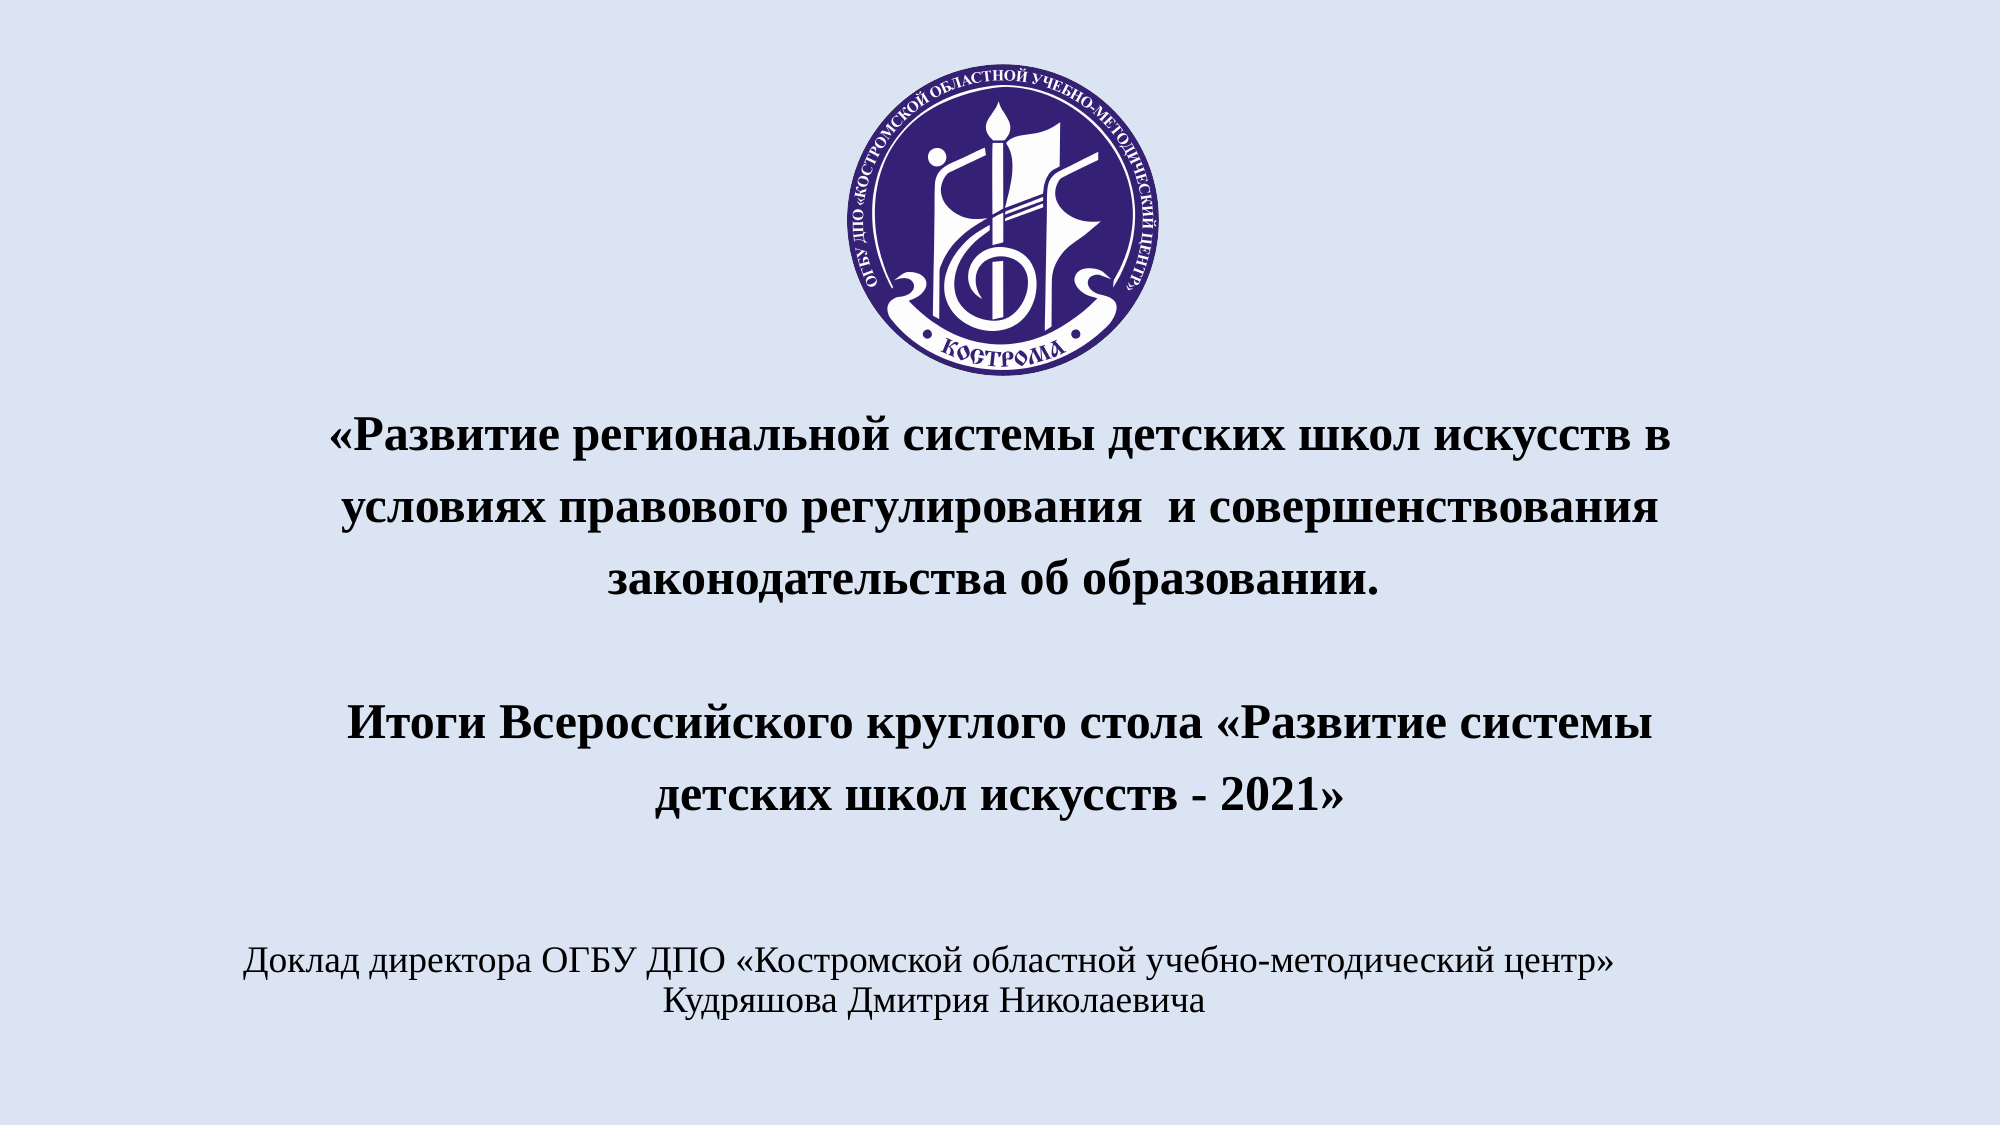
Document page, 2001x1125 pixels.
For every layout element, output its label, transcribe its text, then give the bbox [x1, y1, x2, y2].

text_box «Развитие региональной системы детских школ искусств в условиях правового регулирования и совершенствования законодательства об образовании. Итоги Всероссийского круглого стола «Развитие системы детских школ искусств - 2021» [283, 441, 1717, 829]
title Доклад директора ОГБУ ДПО «Костромской областной учебно-методический центр» Кудряшова Дмитрия Николаевича [194, 907, 1675, 1029]
picture [847, 64, 1159, 376]
